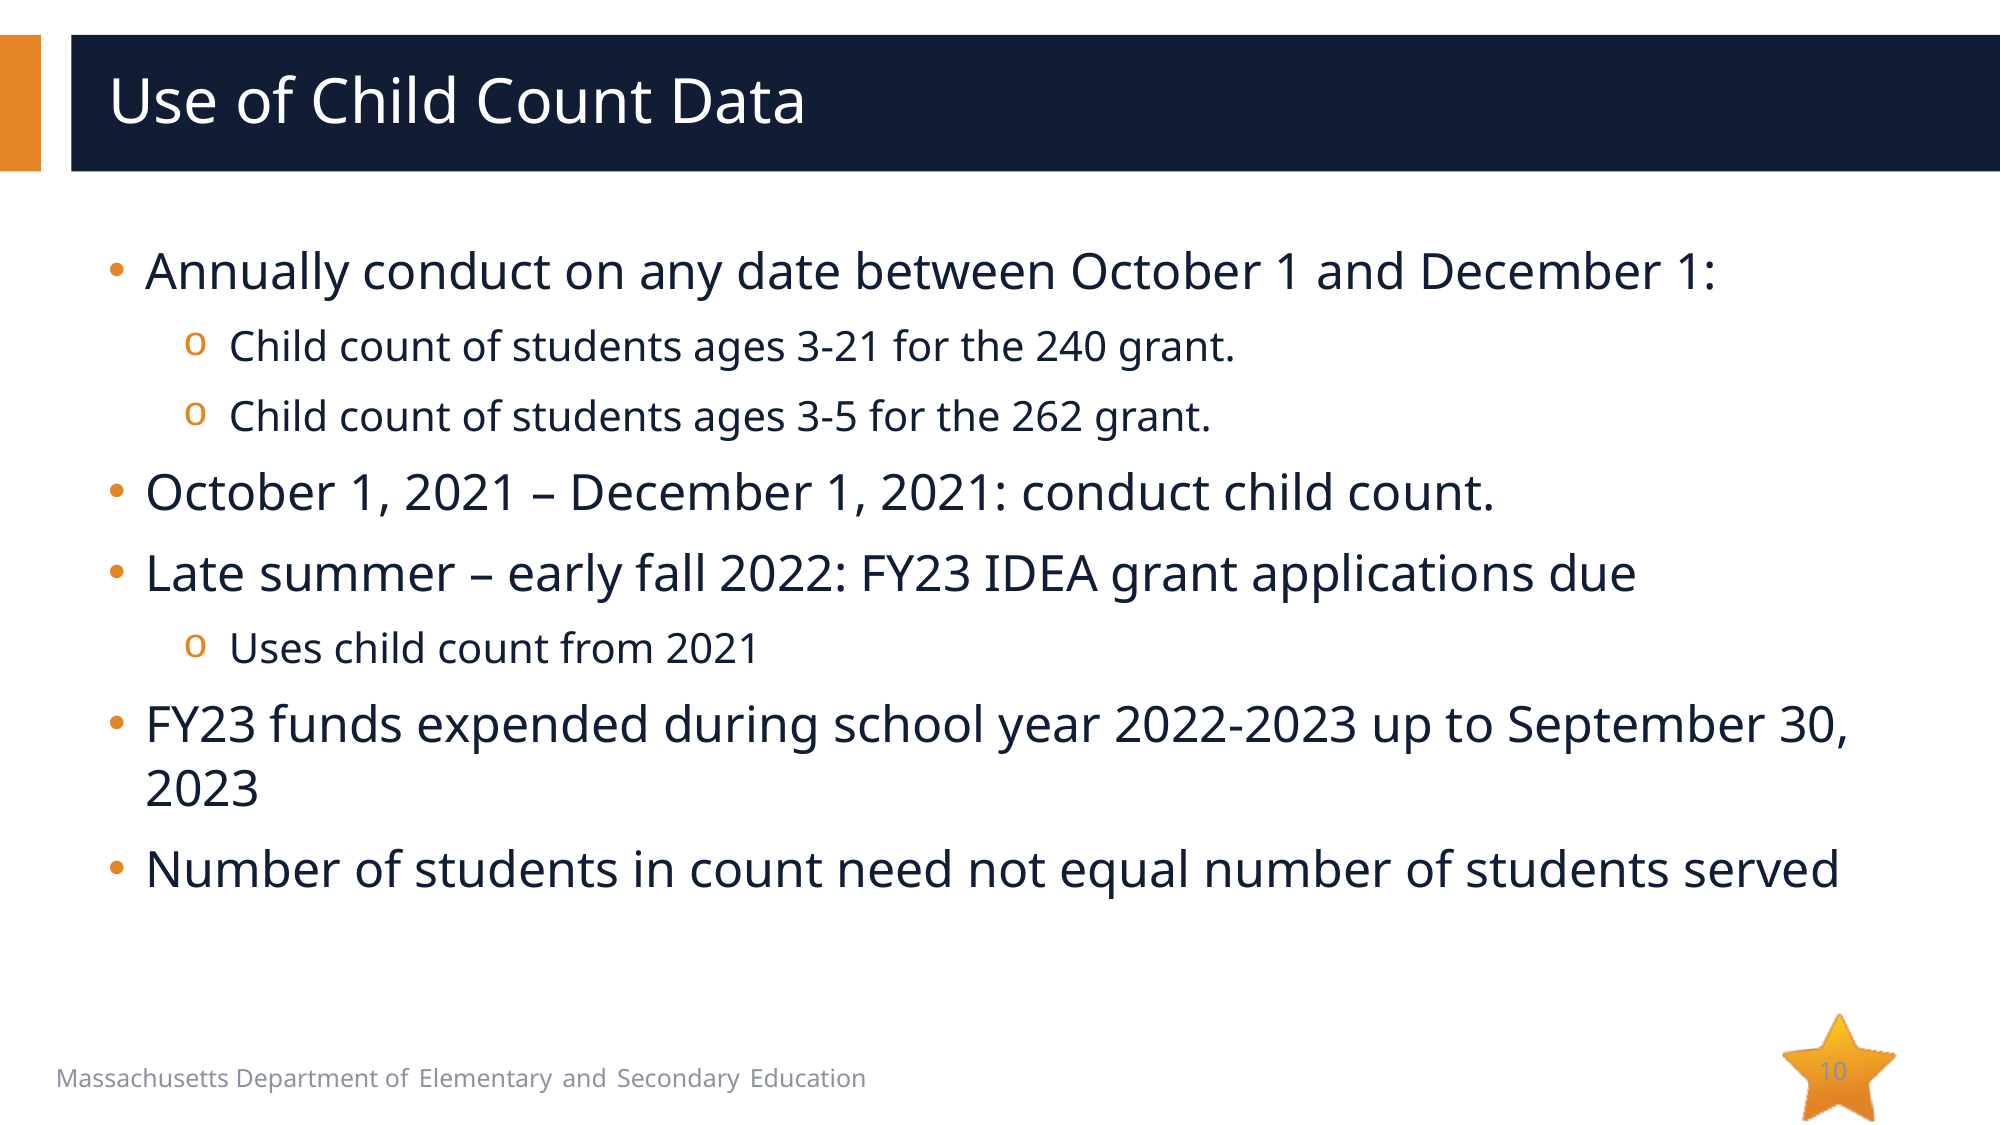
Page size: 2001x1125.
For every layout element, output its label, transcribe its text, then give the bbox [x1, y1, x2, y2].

picture [1775, 1031, 1909, 1125]
slide_number 10 [1412, 1042, 1863, 1103]
list Annually conduct on any date between October 1 and December 1: Child count of students ages 3-21 for the 240 grant. Child count of students ages 3-5 for the 262 grant. October 1, 2021 – December 1, 2021: conduct child count. Late summer – early fall 2022: FY23 IDEA grant applications due Uses child count from 2021 FY23 funds expended during school year 2022-2023 up to September 30, 2023 Number of students in count need not equal number of students served [93, 186, 1959, 1031]
title Use of Child Count Data [93, 47, 1959, 159]
